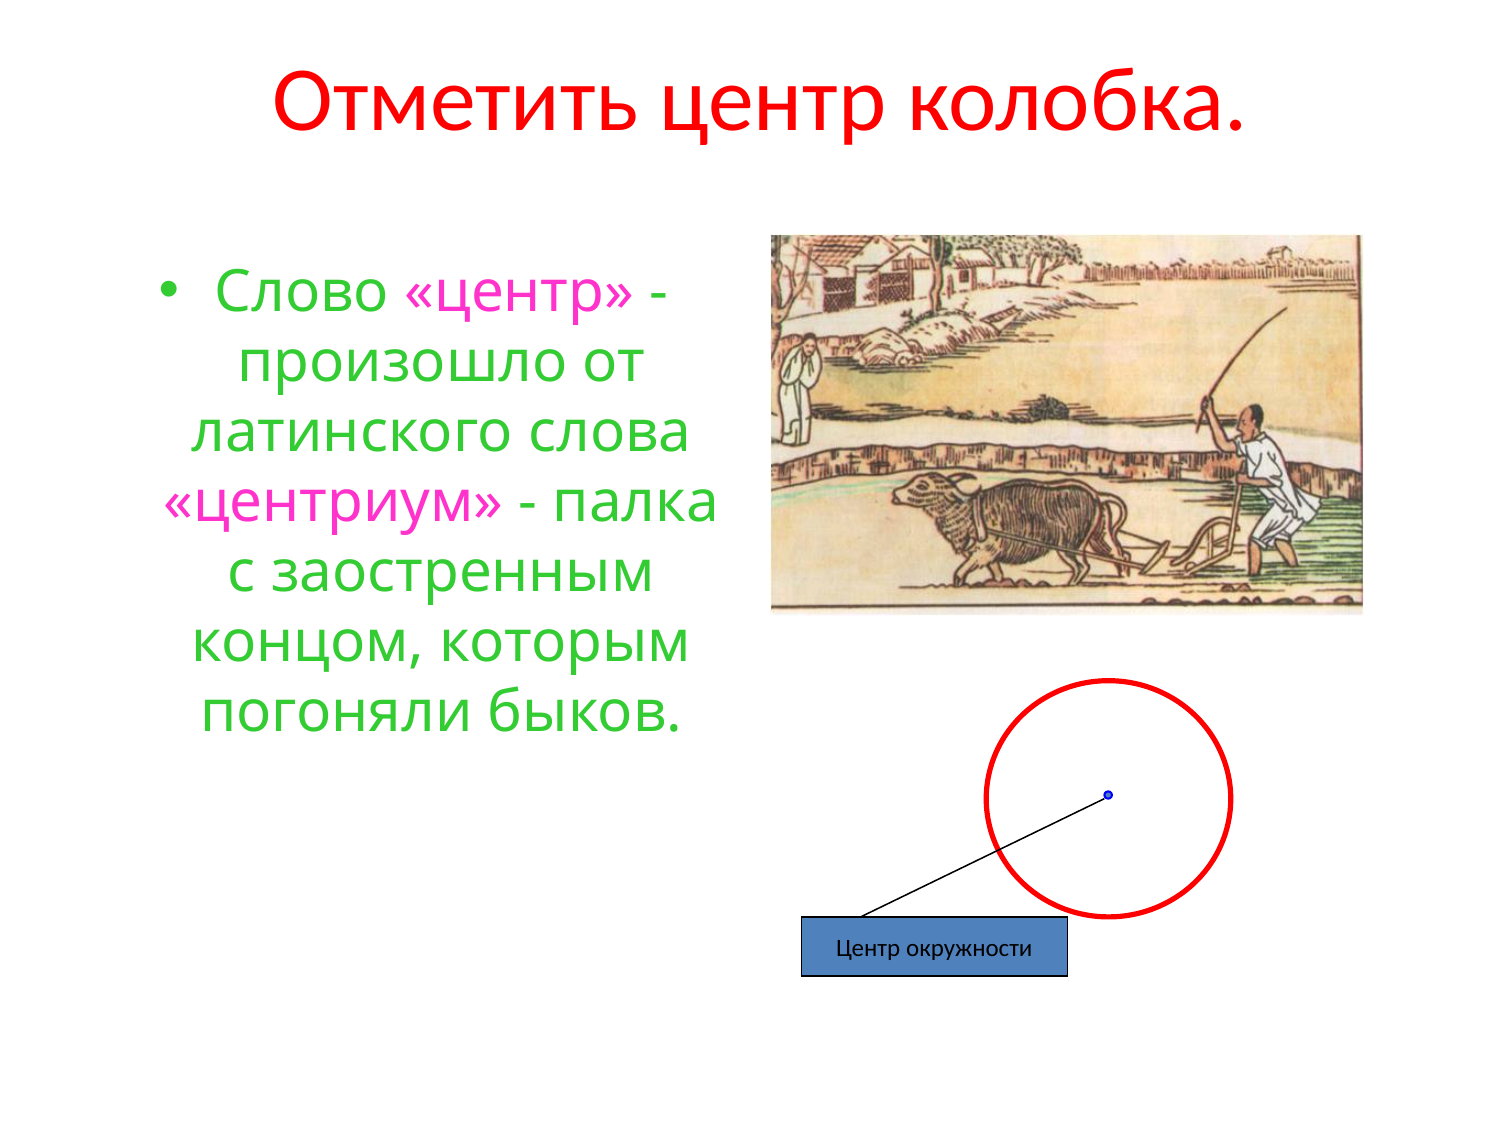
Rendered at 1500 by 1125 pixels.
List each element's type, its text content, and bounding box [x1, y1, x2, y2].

title Отметить центр колобка. [85, 0, 1436, 188]
list Слово «центр» - произошло от латинского слова «центриум» - палка с заостренным концом, которым погоняли быков. [82, 246, 745, 1007]
text_box Центр окружности [801, 916, 1068, 977]
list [770, 234, 1364, 616]
text_box [986, 680, 1231, 917]
text_box [1104, 791, 1112, 799]
